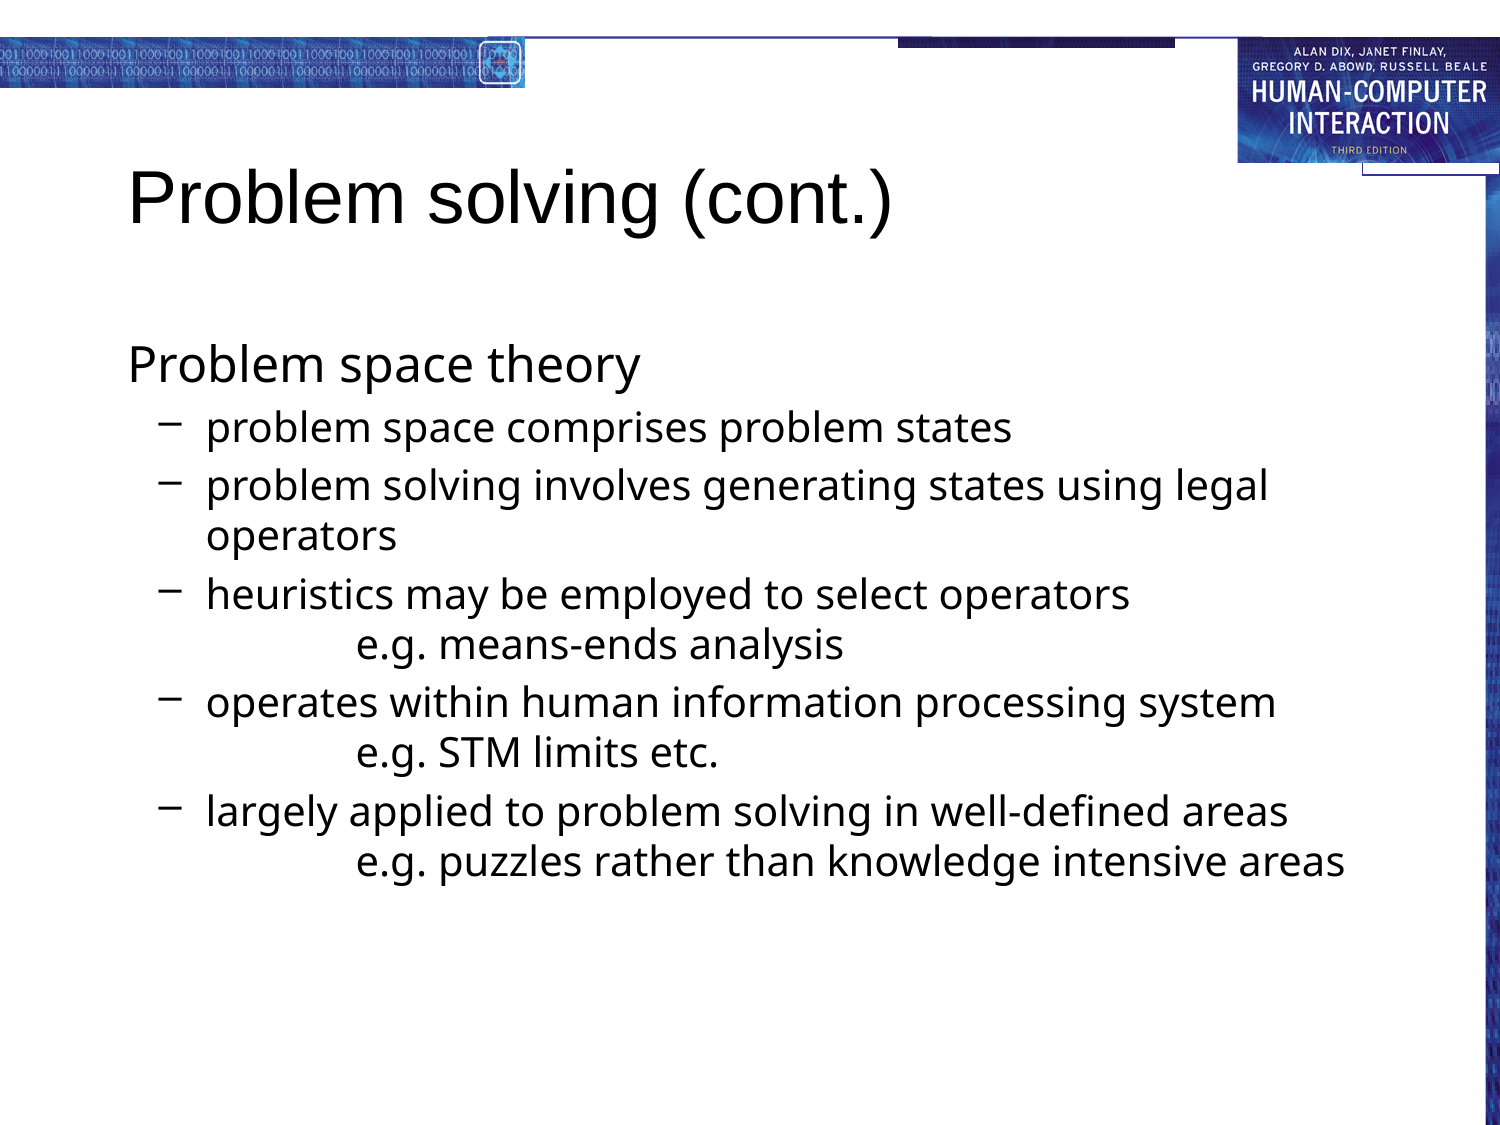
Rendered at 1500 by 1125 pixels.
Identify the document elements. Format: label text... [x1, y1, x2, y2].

list Problem space theory problem space comprises problem states problem solving involves generating states using legal operators heuristics may be employed to select operators e.g. means-ends analysis operates within human information processing system e.g. STM limits etc. largely applied to problem solving in well-defined areas e.g. puzzles rather than knowledge intensive areas [112, 324, 1388, 1000]
title Problem solving (cont.) [112, 99, 1238, 288]
